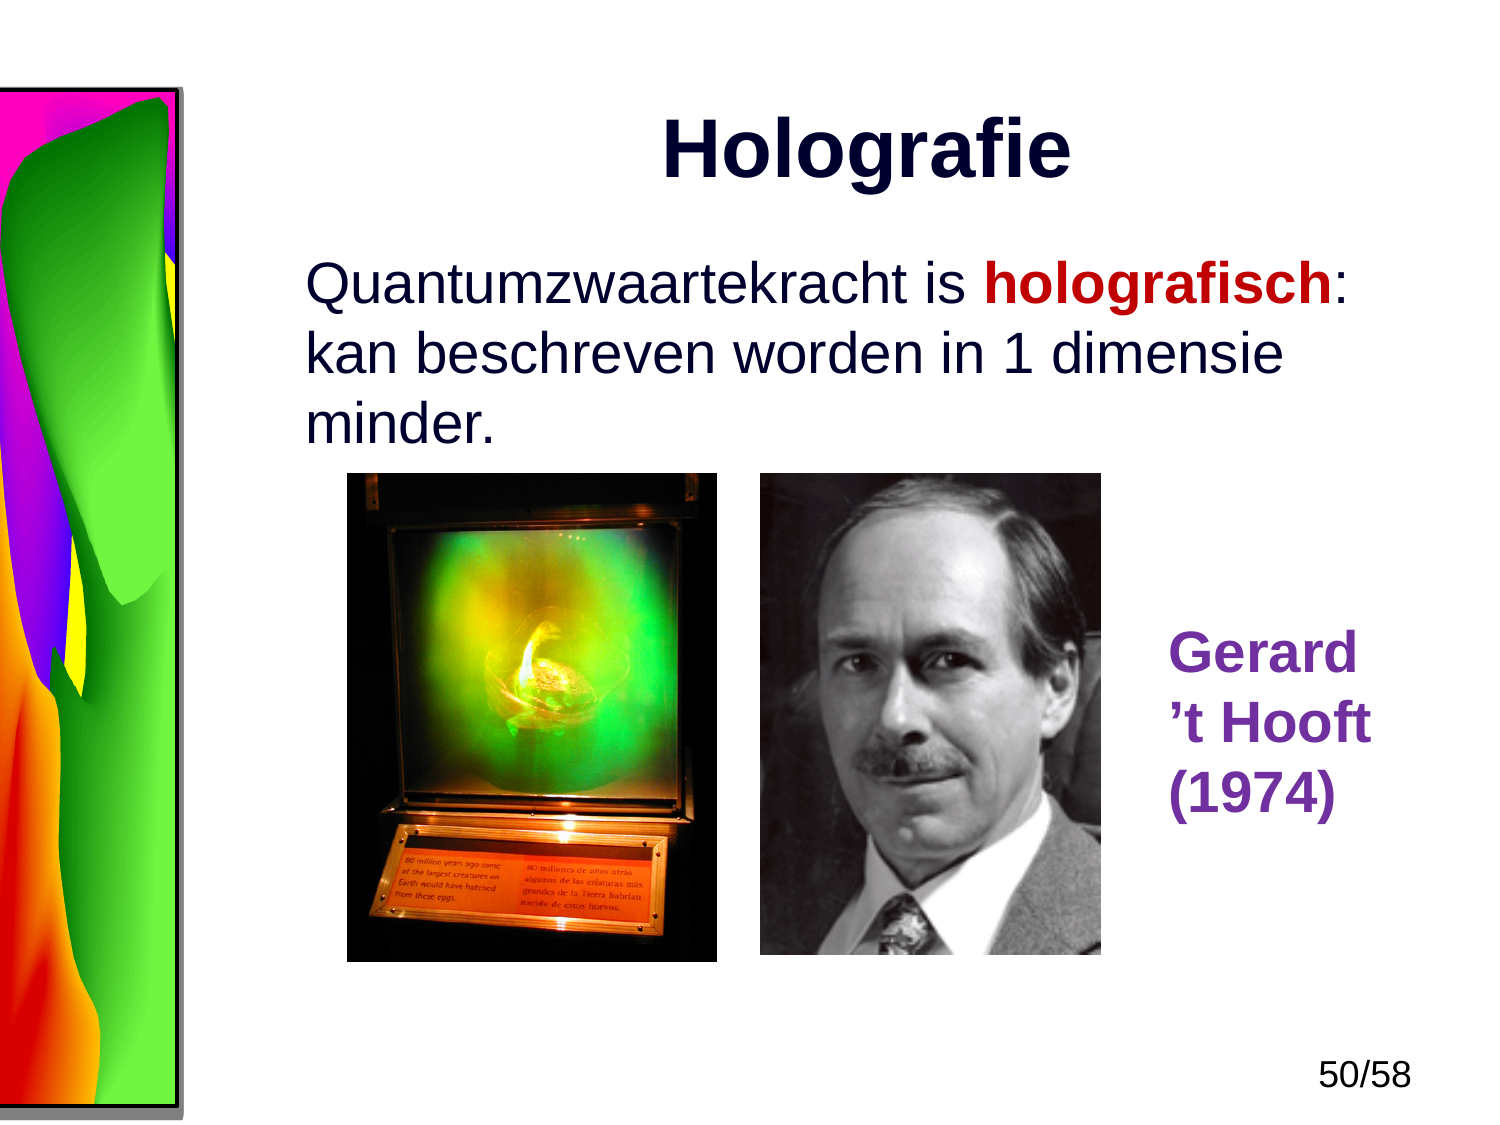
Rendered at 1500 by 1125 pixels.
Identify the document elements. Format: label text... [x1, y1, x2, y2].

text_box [347, 473, 1390, 962]
list Quantumzwaartekracht is holografisch: kan beschreven worden in 1 dimensie minder. [289, 237, 1447, 1026]
title Holografie [291, 38, 1443, 237]
